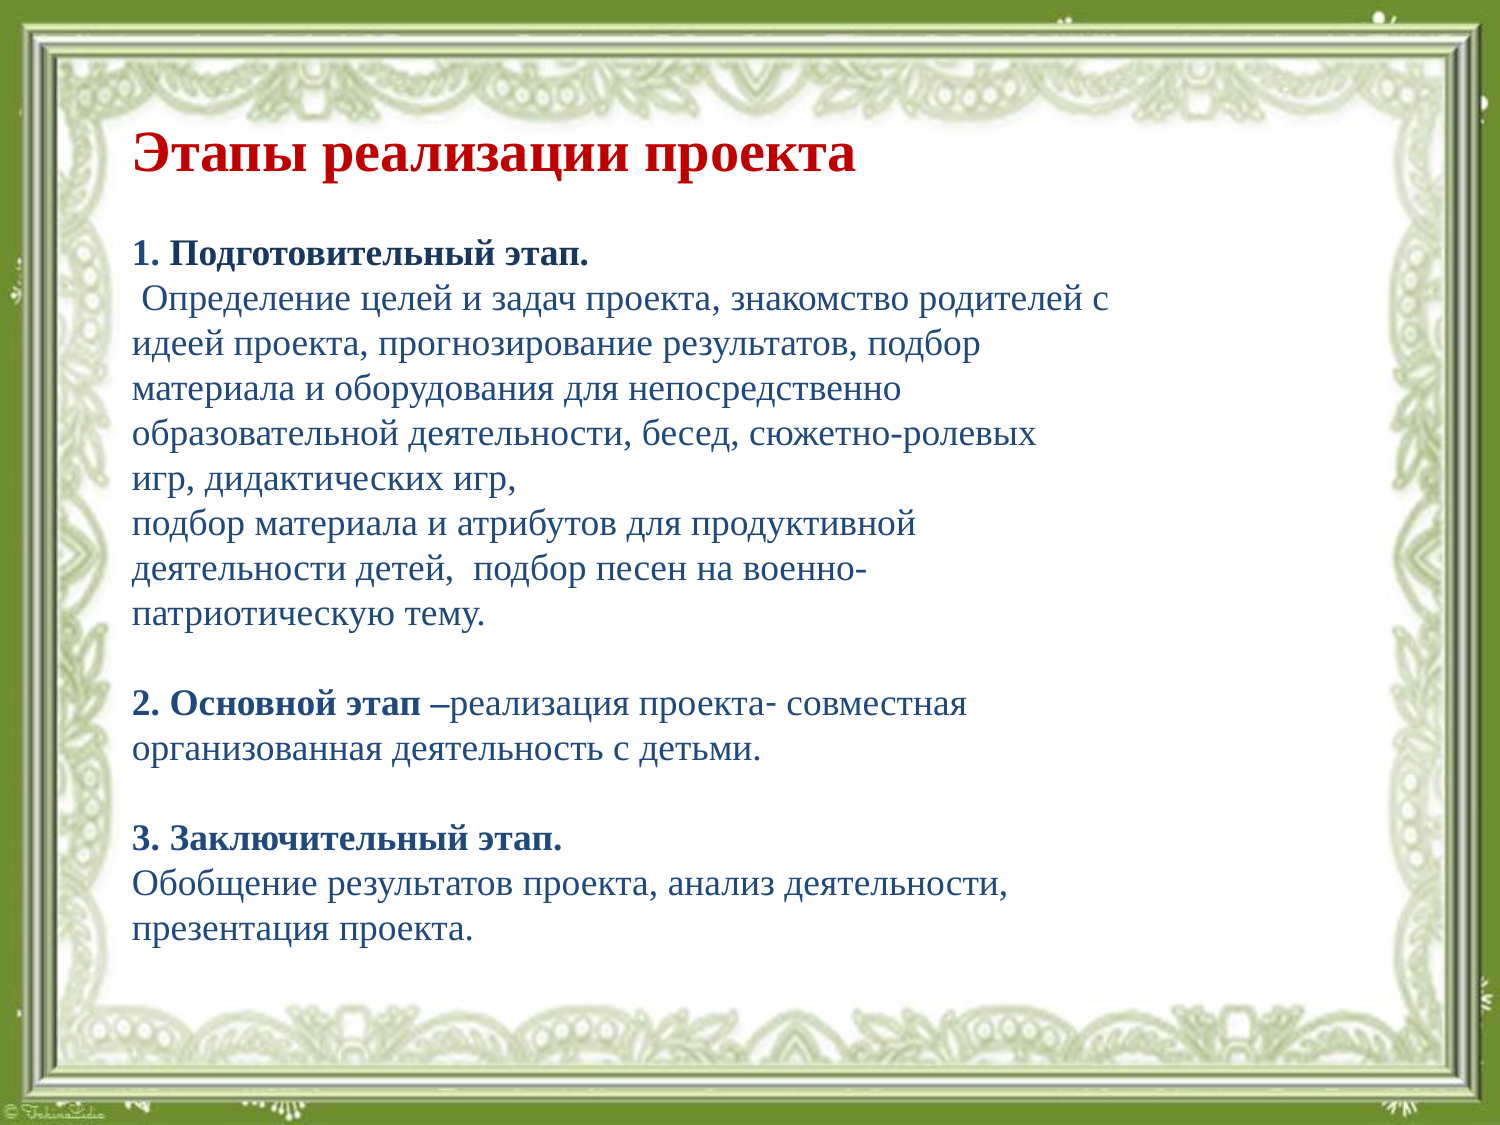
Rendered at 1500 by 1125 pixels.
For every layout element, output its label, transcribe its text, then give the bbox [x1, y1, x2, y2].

picture [0, 0, 1500, 1125]
text_box Этапы реализации проекта 1. Подготовительный этап. Определение целей и задач проекта, знакомство родителей с идеей проекта, прогнозирование результатов, подбор материала и оборудования для непосредственно образовательной деятельности, бесед, сюжетно-ролевых игр, дидактических игр, подбор материала и атрибутов для продуктивной деятельности детей, подбор песен на военно-патриотическую тему. 2. Основной этап –реализация проекта- совместная организованная деятельность с детьми. 3. Заключительный этап. Обобщение результатов проекта, анализ деятельности, презентация проекта. [117, 105, 1125, 956]
